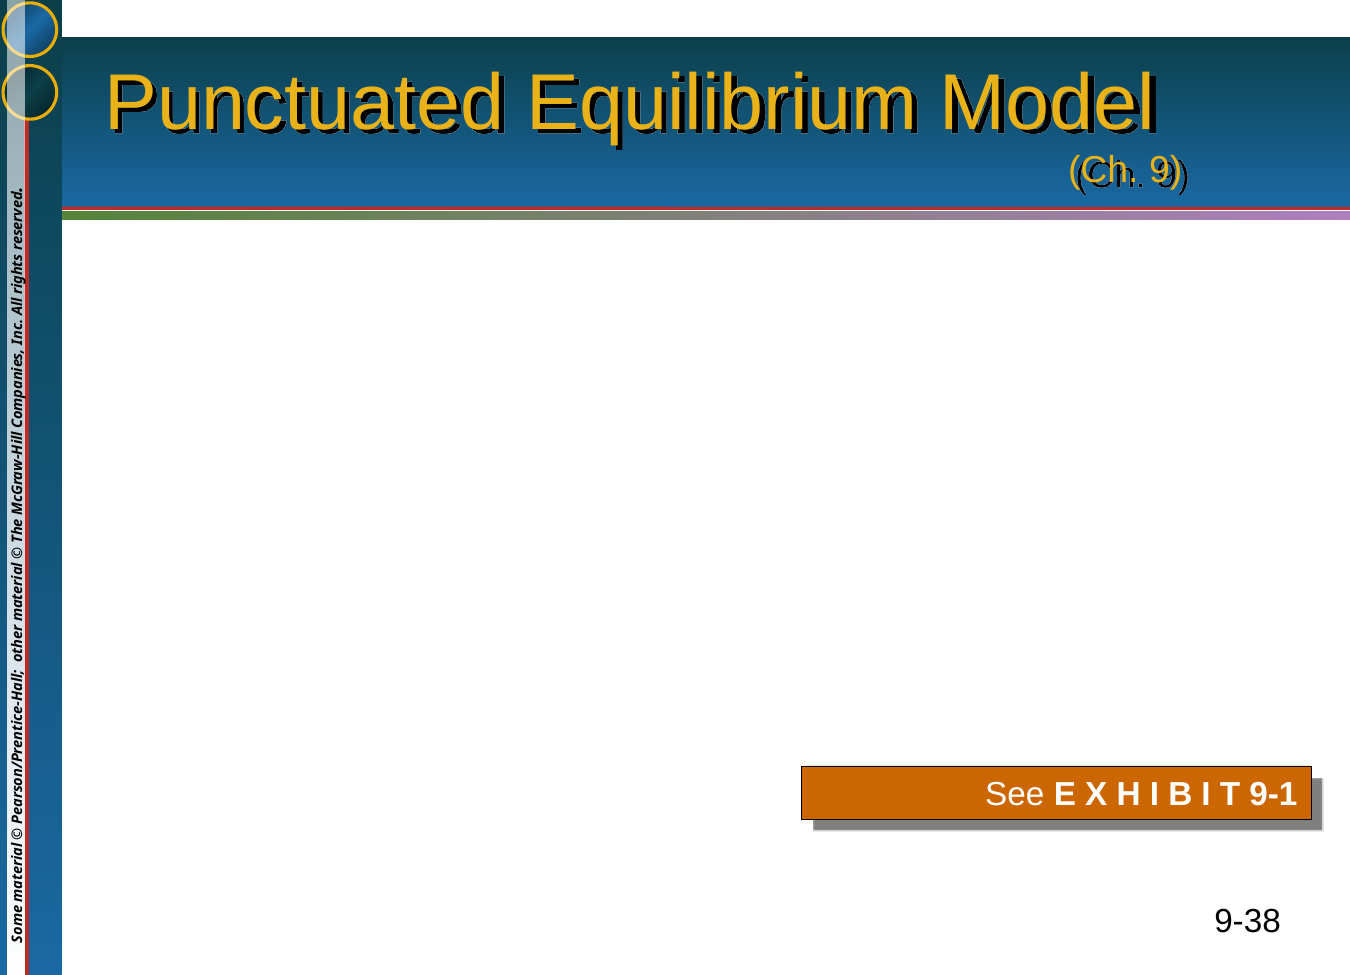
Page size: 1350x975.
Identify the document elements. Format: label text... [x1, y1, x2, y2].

text_box See E X H I B I T 9-1 [801, 765, 1311, 819]
title Punctuated Equilibrium Model (Ch. 9) [58, 39, 1350, 202]
